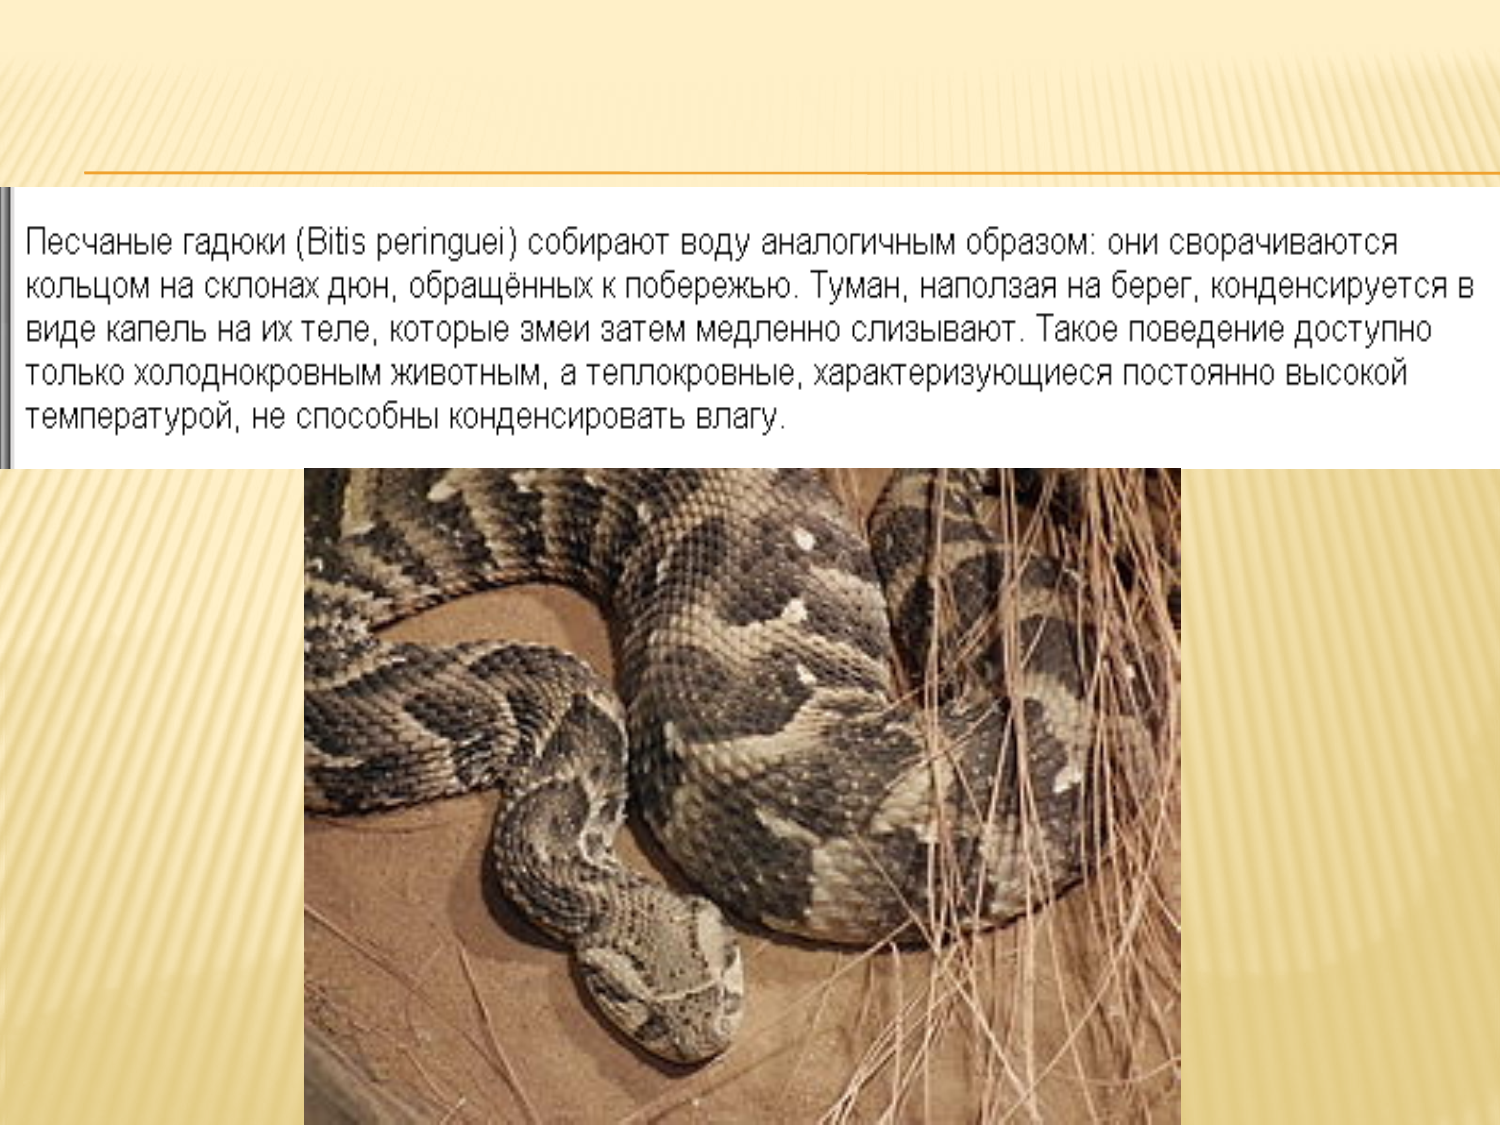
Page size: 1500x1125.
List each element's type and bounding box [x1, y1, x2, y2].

picture [304, 468, 1182, 1125]
list [0, 187, 1500, 470]
